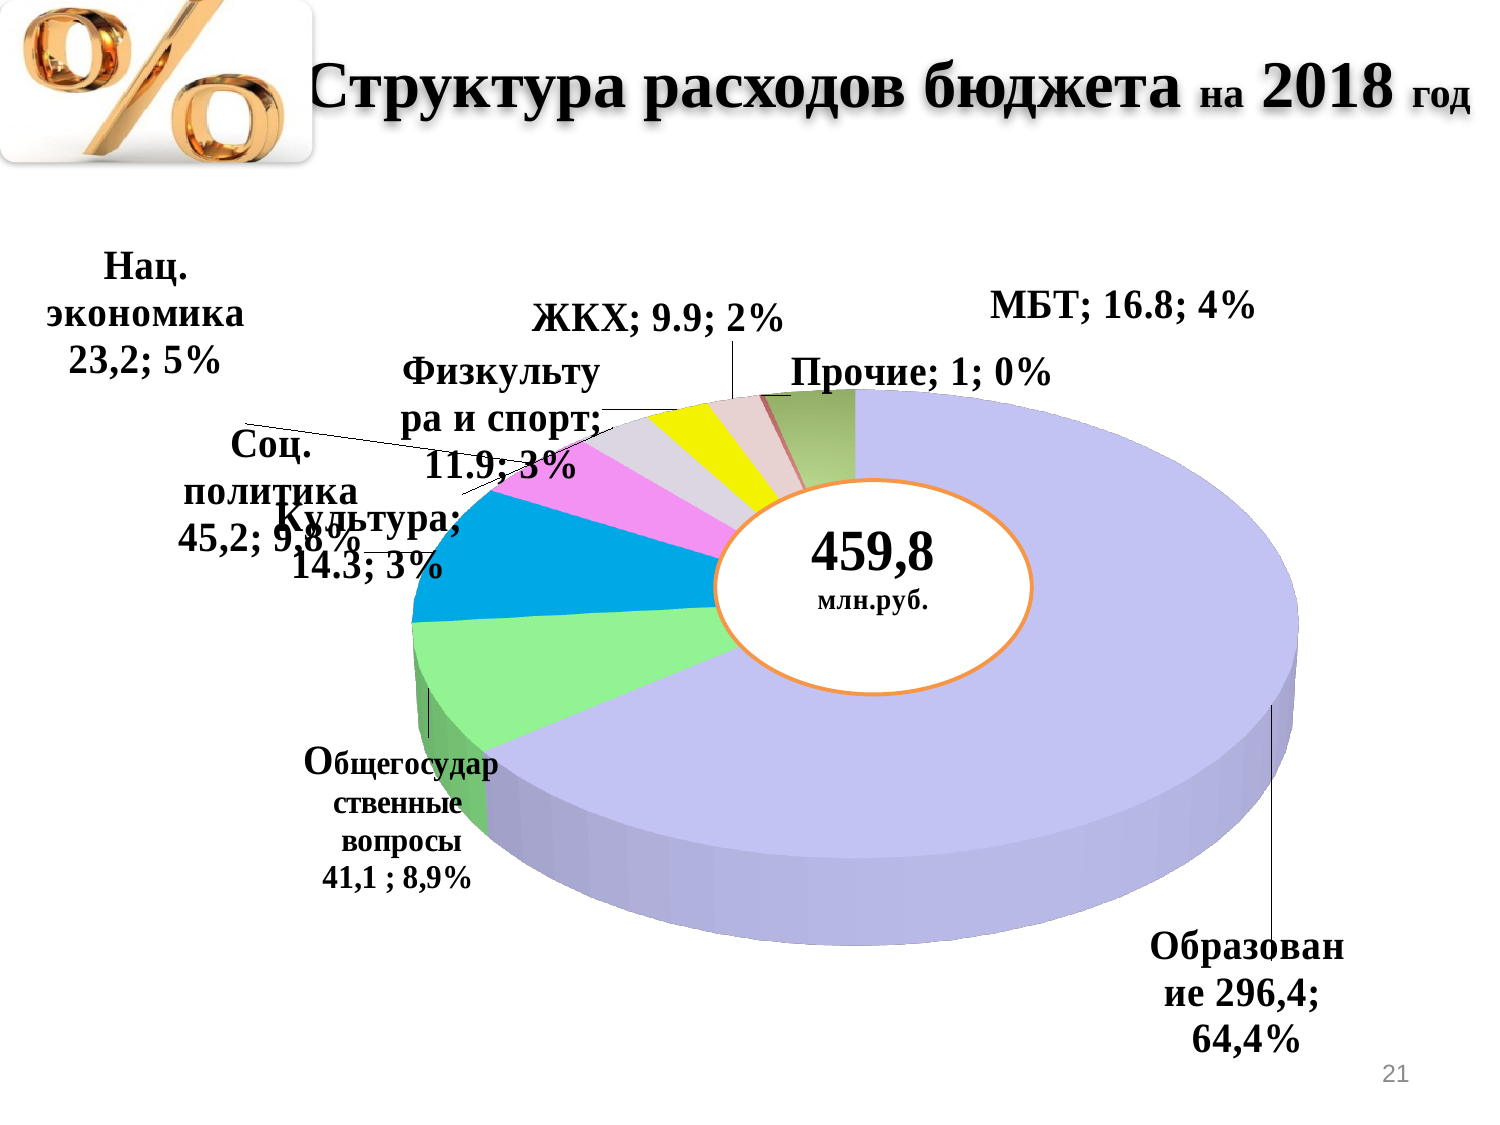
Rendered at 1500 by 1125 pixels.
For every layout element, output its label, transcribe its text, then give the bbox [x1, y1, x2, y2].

slide_number 21 [1074, 1074, 1425, 1103]
title Структура расходов бюджета на 2018 год [319, 24, 1500, 138]
text_box [0, 0, 313, 121]
chart [0, 124, 1463, 1063]
